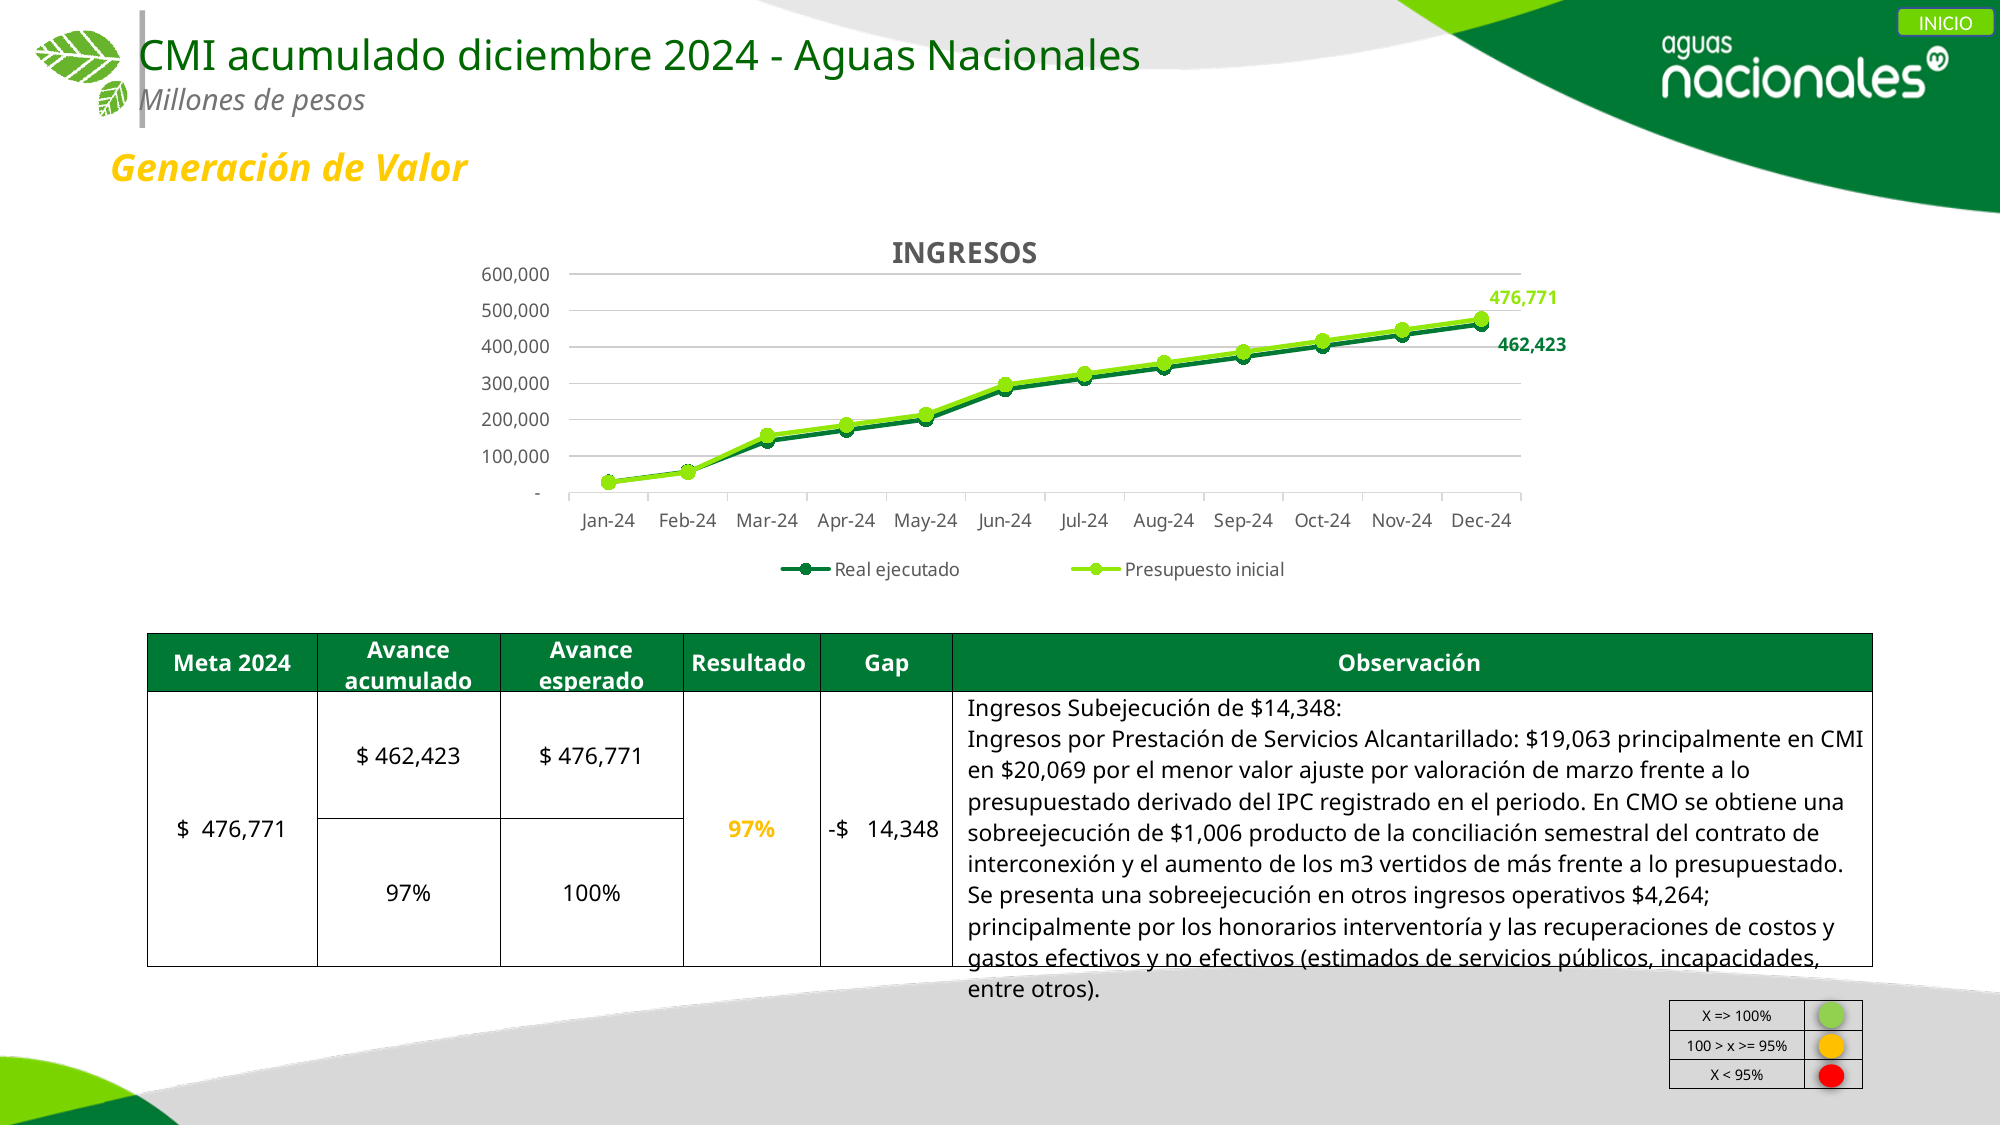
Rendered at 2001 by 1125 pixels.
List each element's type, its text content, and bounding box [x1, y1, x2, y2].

table_header X => 100% [1670, 1001, 1804, 1030]
table_cell $ 476,771 [148, 692, 317, 966]
table_header Resultado [684, 634, 820, 691]
table_header Observación [953, 634, 1872, 691]
picture [0, 0, 2000, 1125]
table_cell [1805, 1031, 1862, 1059]
table_cell -$ 14,348 [821, 692, 952, 966]
table_cell $ 462,423 [318, 692, 500, 818]
table_header Gap [821, 634, 952, 691]
table_cell 100% [501, 819, 683, 966]
table_cell X < 95% [1670, 1060, 1804, 1088]
table_cell 97% [684, 692, 820, 966]
table_header Avance esperado [501, 634, 683, 691]
table_header Meta 2024 [148, 634, 317, 691]
text_box CMI acumulado diciembre 2024 - Aguas Nacionales Millones de pesos [148, 17, 1179, 124]
table_cell Ingresos Subejecución de $14,348: Ingresos por Prestación de Servicios Alcantarillado: $19,063 principalmente en CMI en $20,069 por el menor valor ajuste por valoración de marzo frente a lo presupuestado derivado del IPC registrado en el periodo. En CMO se obtiene una sobreejecución de $1,006 producto de la conciliación semestral del contrato de interconexión y el aumento de los m3 vertidos de más frente a lo presupuestado. Se presenta una sobreejecución en otros ingresos operativos $4,264; principalmente por los honorarios interventoría y las recuperaciones de costos y gastos efectivos y no efectivos (estimados de servicios públicos, incapacidades, entre otros). [953, 692, 1872, 966]
table_cell [1805, 1060, 1862, 1088]
table_header [1805, 1001, 1862, 1030]
table_cell 100 > x >= 95% [1670, 1031, 1804, 1059]
text_box INICIO [1896, 6, 1996, 37]
table_cell 97% [318, 819, 500, 966]
chart [405, 197, 1572, 592]
table_header Avance acumulado [318, 634, 500, 691]
table_cell $ 476,771 [501, 692, 683, 818]
text_box Generación de Valor [95, 133, 1118, 197]
